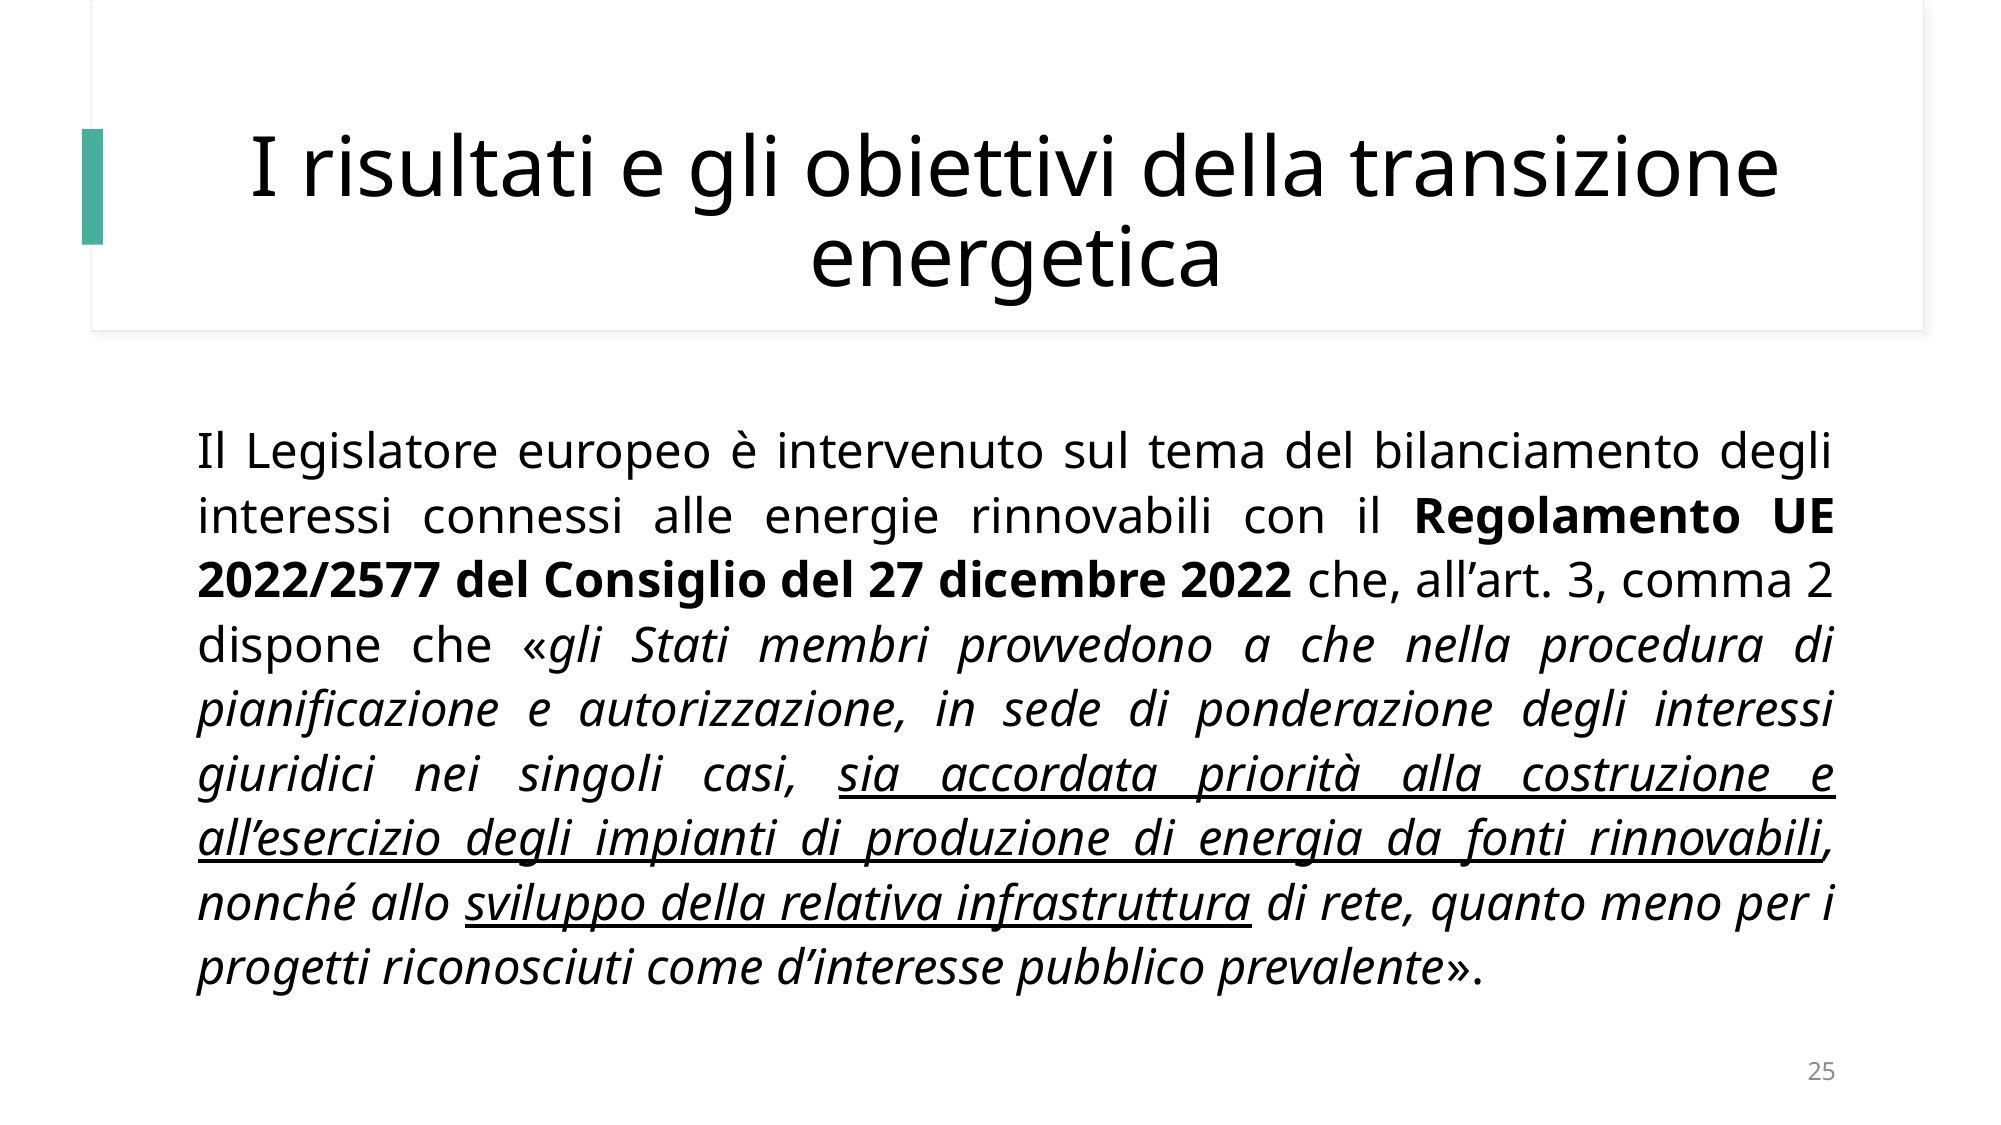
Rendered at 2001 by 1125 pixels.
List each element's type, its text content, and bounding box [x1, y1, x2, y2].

slide_number 25 [1401, 1042, 1851, 1103]
title I risultati e gli obiettivi della transizione energetica [183, 90, 1851, 339]
list Il Legislatore europeo è intervenuto sul tema del bilanciamento degli interessi connessi alle energie rinnovabili con il Regolamento UE 2022/2577 del Consiglio del 27 dicembre 2022 che, all’art. 3, comma 2 dispone che «gli Stati membri provvedono a che nella procedura di pianificazione e autorizzazione, in sede di ponderazione degli interessi giuridici nei singoli casi, sia accordata priorità alla costruzione e all’esercizio degli impianti di produzione di energia da fonti rinnovabili, nonché allo sviluppo della relativa infrastruttura di rete, quanto meno per i progetti riconosciuti come d’interesse pubblico prevalente». [183, 406, 1851, 1013]
